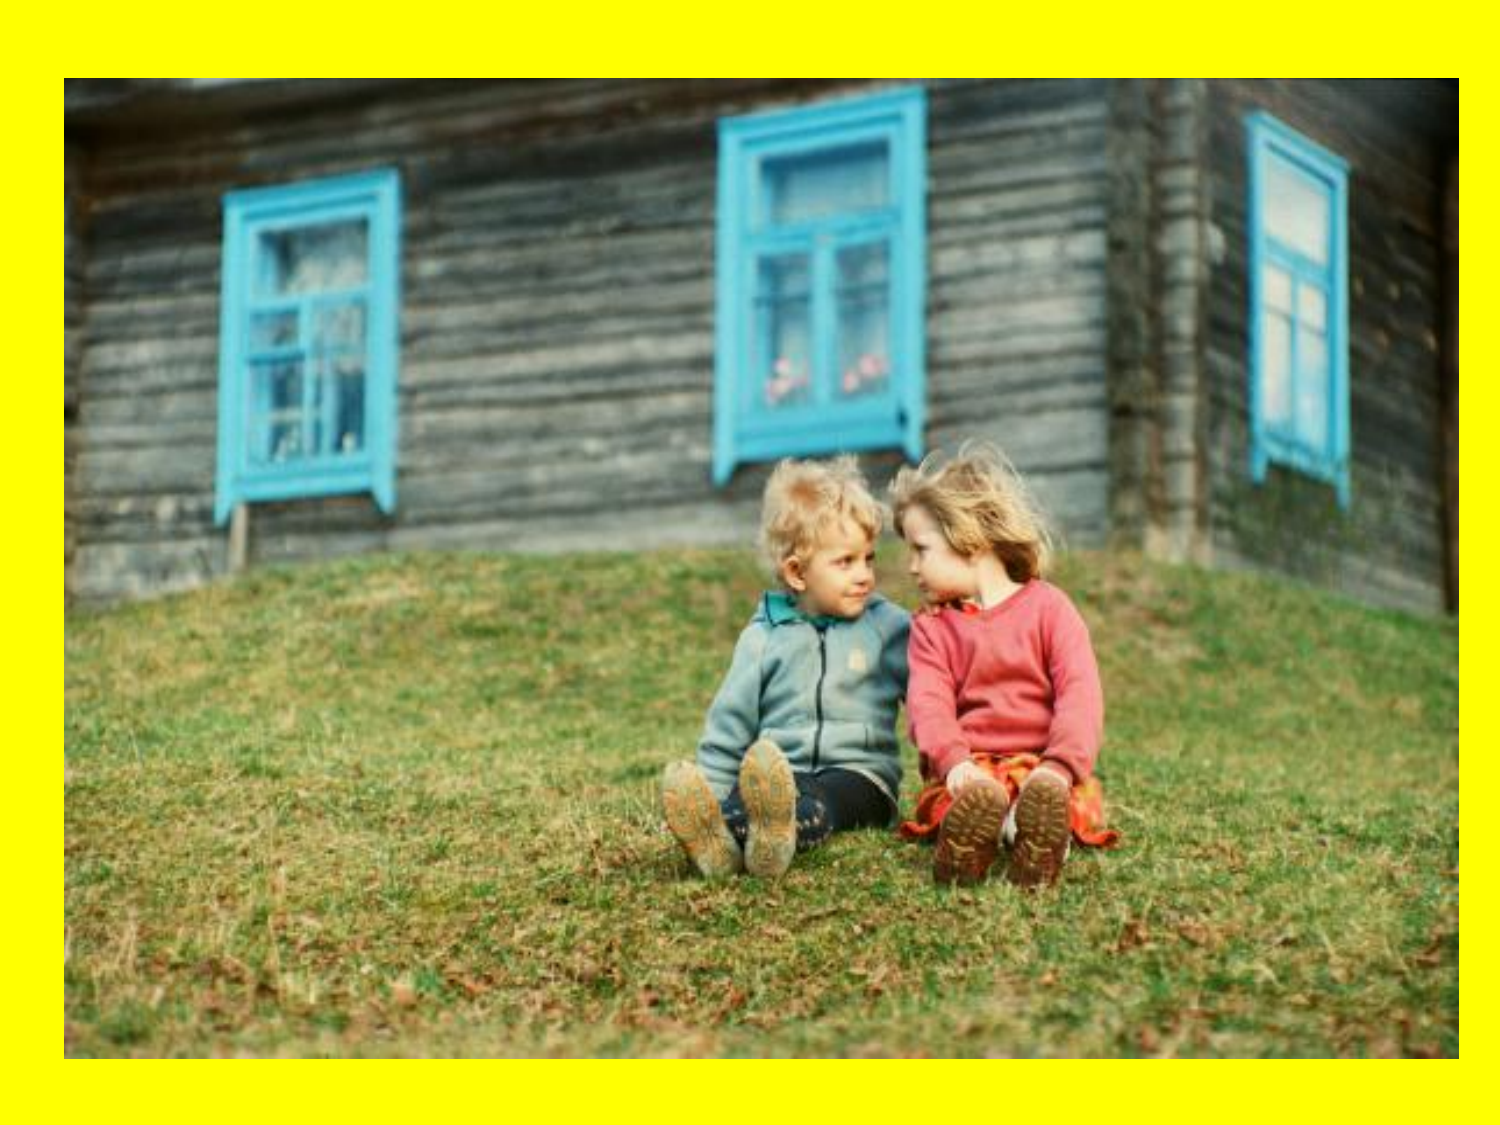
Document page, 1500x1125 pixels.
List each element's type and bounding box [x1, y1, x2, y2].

list [64, 77, 1459, 1059]
